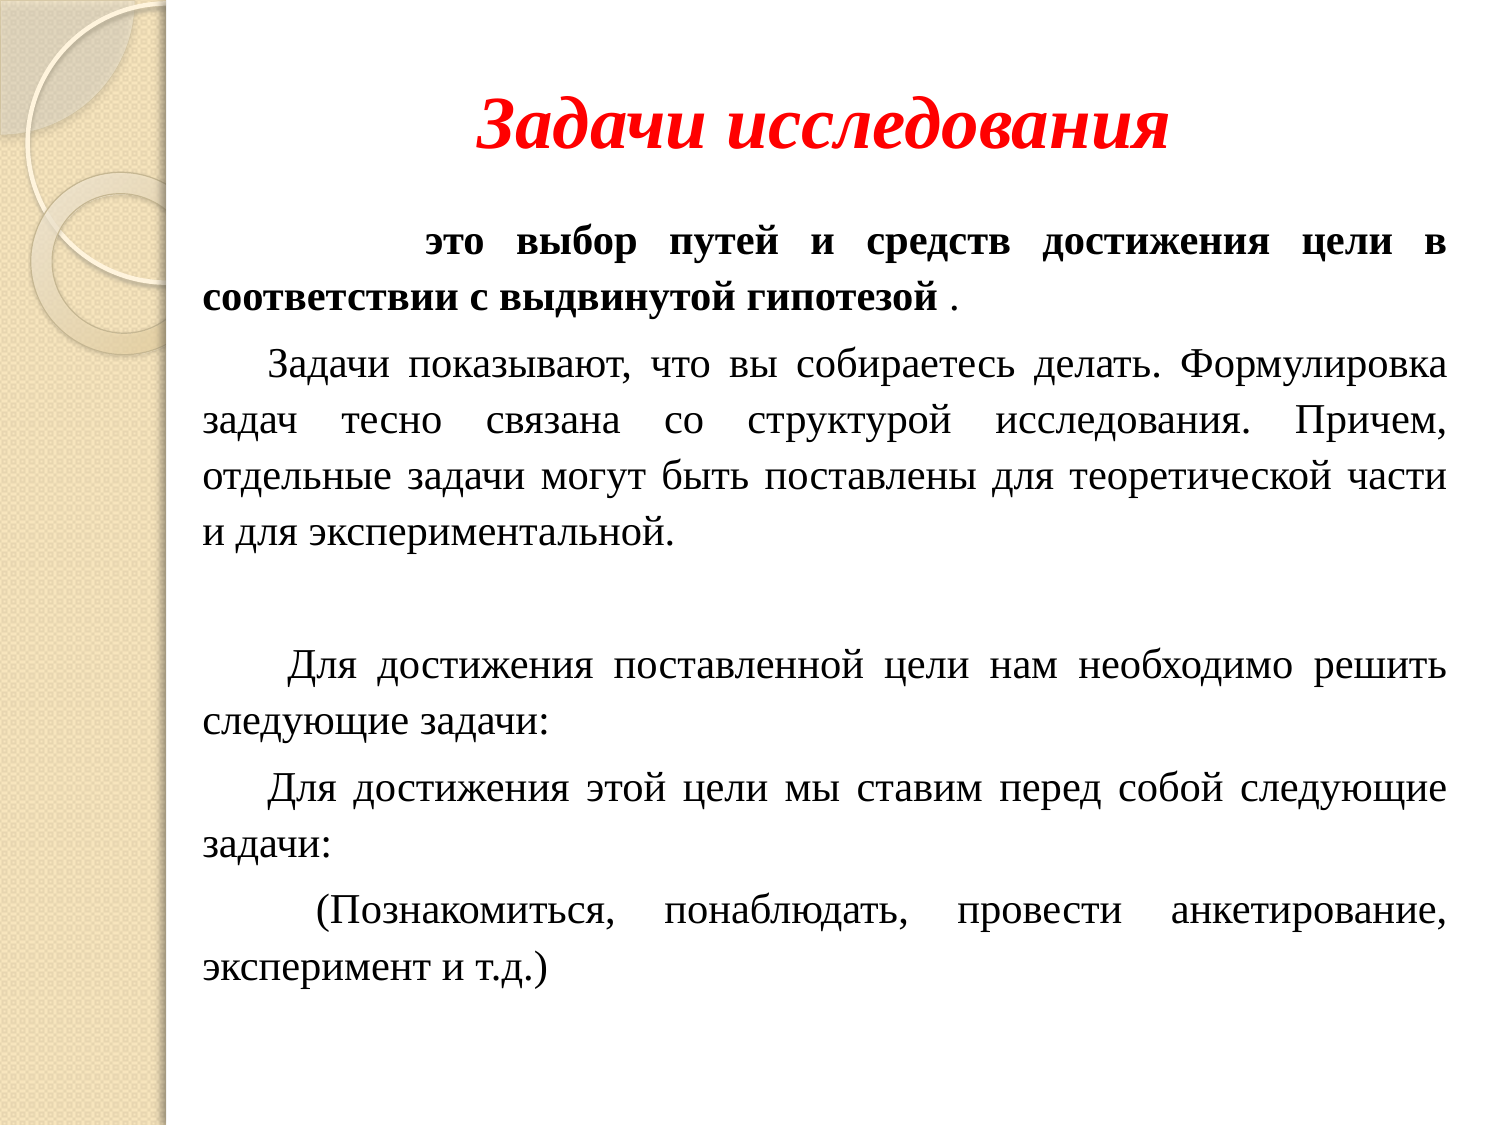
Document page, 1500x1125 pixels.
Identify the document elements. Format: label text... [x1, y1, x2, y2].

list это выбор путей и средств достижения цели в соответствии с выдвинутой гипотезой . Задачи показывают, что вы собираетесь делать. Формулировка задач тесно связана со структурой исследования. Причем, отдельные задачи могут быть поставлены для теоретической части и для экспериментальной. Для достижения поставленной цели нам необходимо решить следующие задачи: Для достижения этой цели мы ставим перед собой следующие задачи: (Познакомиться, понаблюдать, провести анкетирование, эксперимент и т.д.) [187, 200, 1463, 997]
title Задачи исследования [462, 24, 1227, 200]
